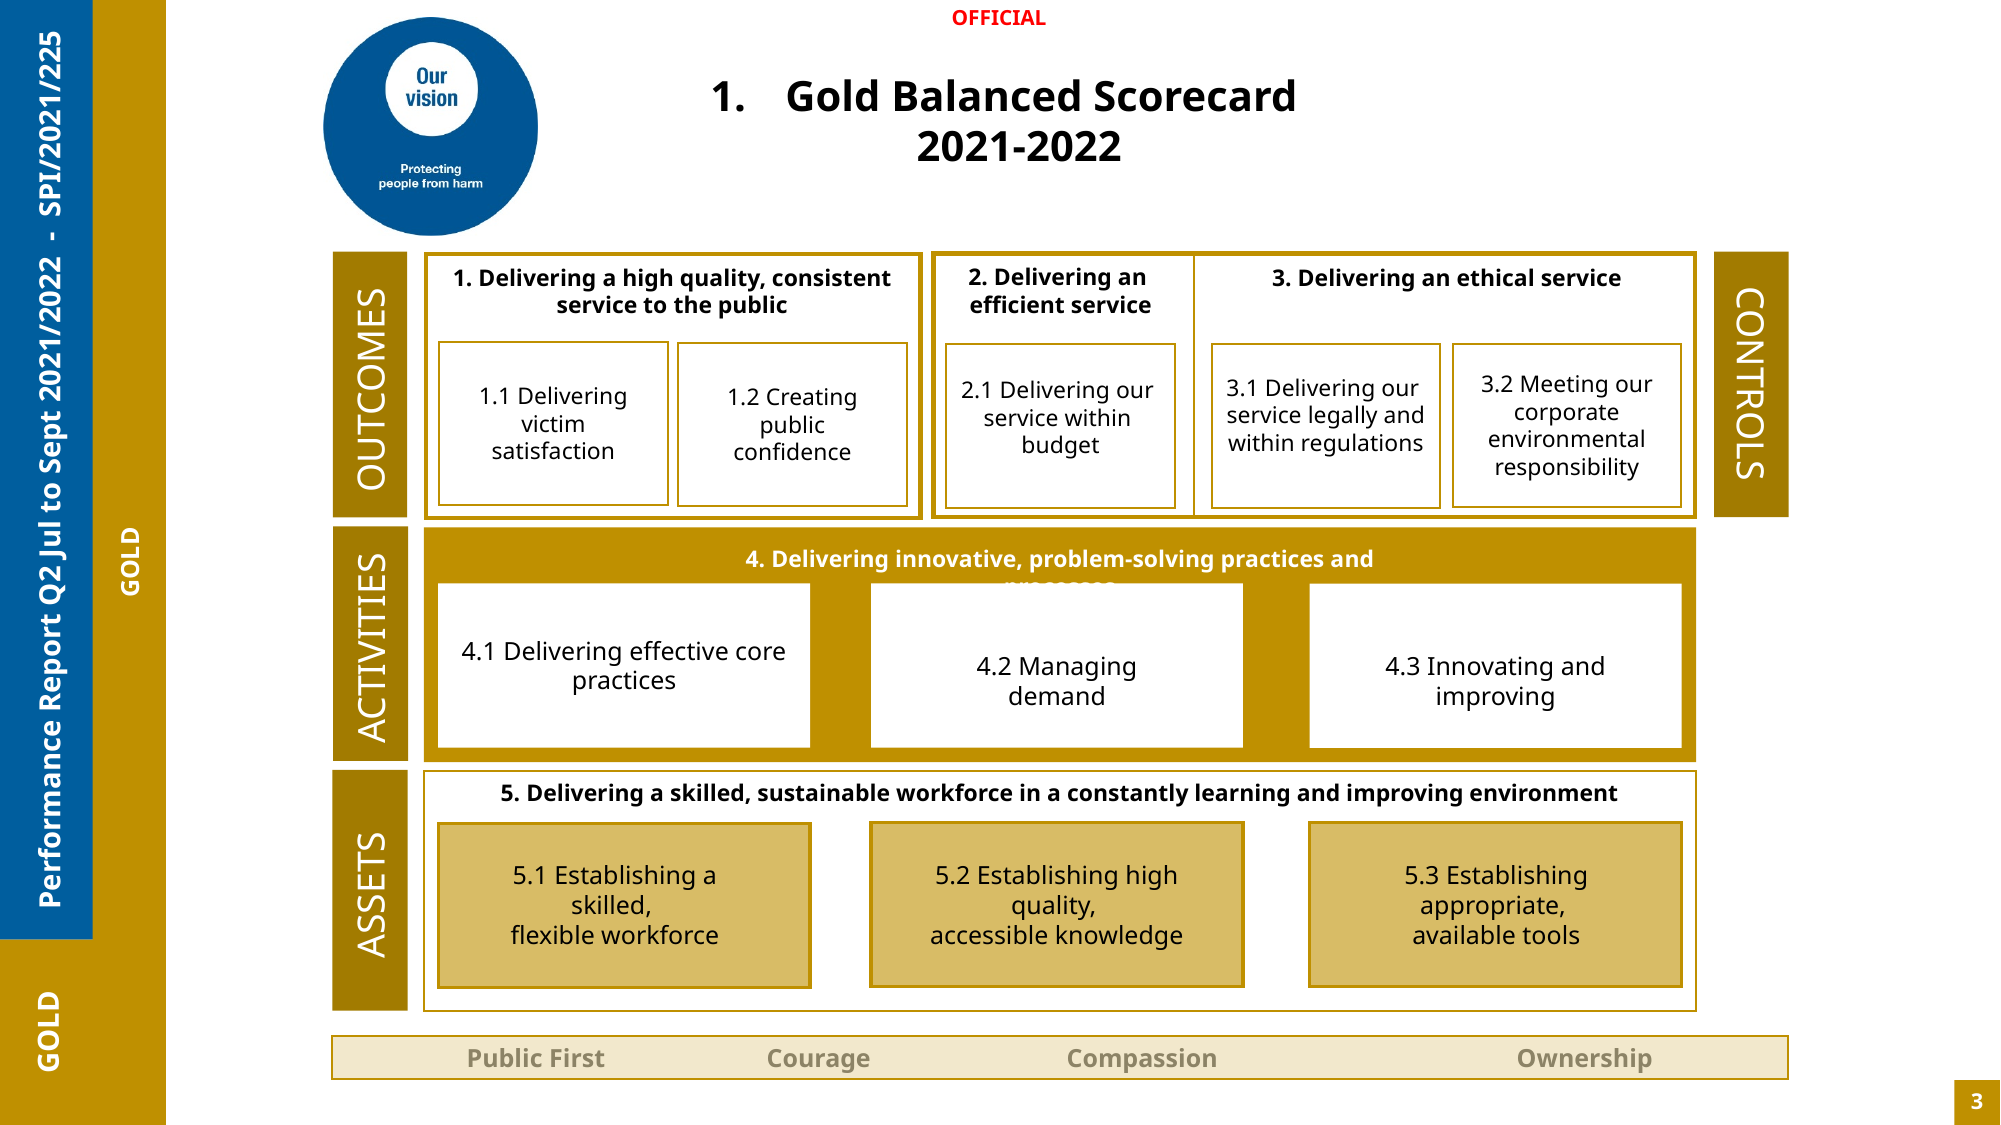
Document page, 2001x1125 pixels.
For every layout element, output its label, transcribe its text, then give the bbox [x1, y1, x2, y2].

text_box [425, 253, 922, 519]
text_box 5.1 Establishing a skilled, flexible workforce [469, 852, 762, 957]
text_box 4.2 Managing demand [917, 642, 1197, 718]
text_box 1. Delivering a high quality, consistent service to the public [426, 255, 919, 326]
text_box ACTIVITIES [340, 526, 400, 761]
text_box [331, 1035, 1789, 1080]
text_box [946, 344, 1175, 508]
text_box [1309, 583, 1683, 749]
text_box 4.3 Innovating and improving [1309, 642, 1682, 718]
text_box 4. Delivering innovative, problem-solving practices and processes [684, 537, 1436, 608]
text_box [1211, 344, 1429, 508]
text_box 5.3 Establishing appropriate, available tools [1333, 851, 1660, 957]
text_box [437, 582, 811, 749]
text_box ASSETS [339, 772, 400, 1008]
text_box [1429, 343, 1705, 508]
text_box CONTROLS [1721, 251, 1782, 516]
text_box [1713, 251, 1790, 518]
text_box GOLD [92, 0, 167, 1125]
text_box [437, 822, 811, 988]
text_box [331, 769, 409, 1012]
text_box OUTCOMES [339, 253, 400, 518]
text_box [870, 822, 1244, 988]
text_box 1.1 Delivering victim satisfaction [464, 374, 643, 472]
picture [323, 17, 538, 236]
text_box [932, 253, 1696, 518]
text_box 4.1 Delivering effective core practices [438, 627, 811, 703]
text_box [1309, 822, 1683, 988]
text_box [870, 582, 1244, 749]
text_box [438, 341, 669, 506]
text_box [423, 526, 1697, 763]
text_box [677, 342, 908, 507]
text_box [398, 525, 409, 762]
text_box [423, 770, 1697, 1012]
slide_number 3 [1954, 1080, 2000, 1125]
text_box 1.2 Creating public confidence [712, 375, 873, 473]
text_box [332, 525, 348, 762]
text_box Gold Balanced Scorecard 2021-2022 [695, 62, 1344, 177]
text_box 5.2 Establishing high quality, accessible knowledge [895, 851, 1219, 957]
text_box [332, 251, 408, 518]
